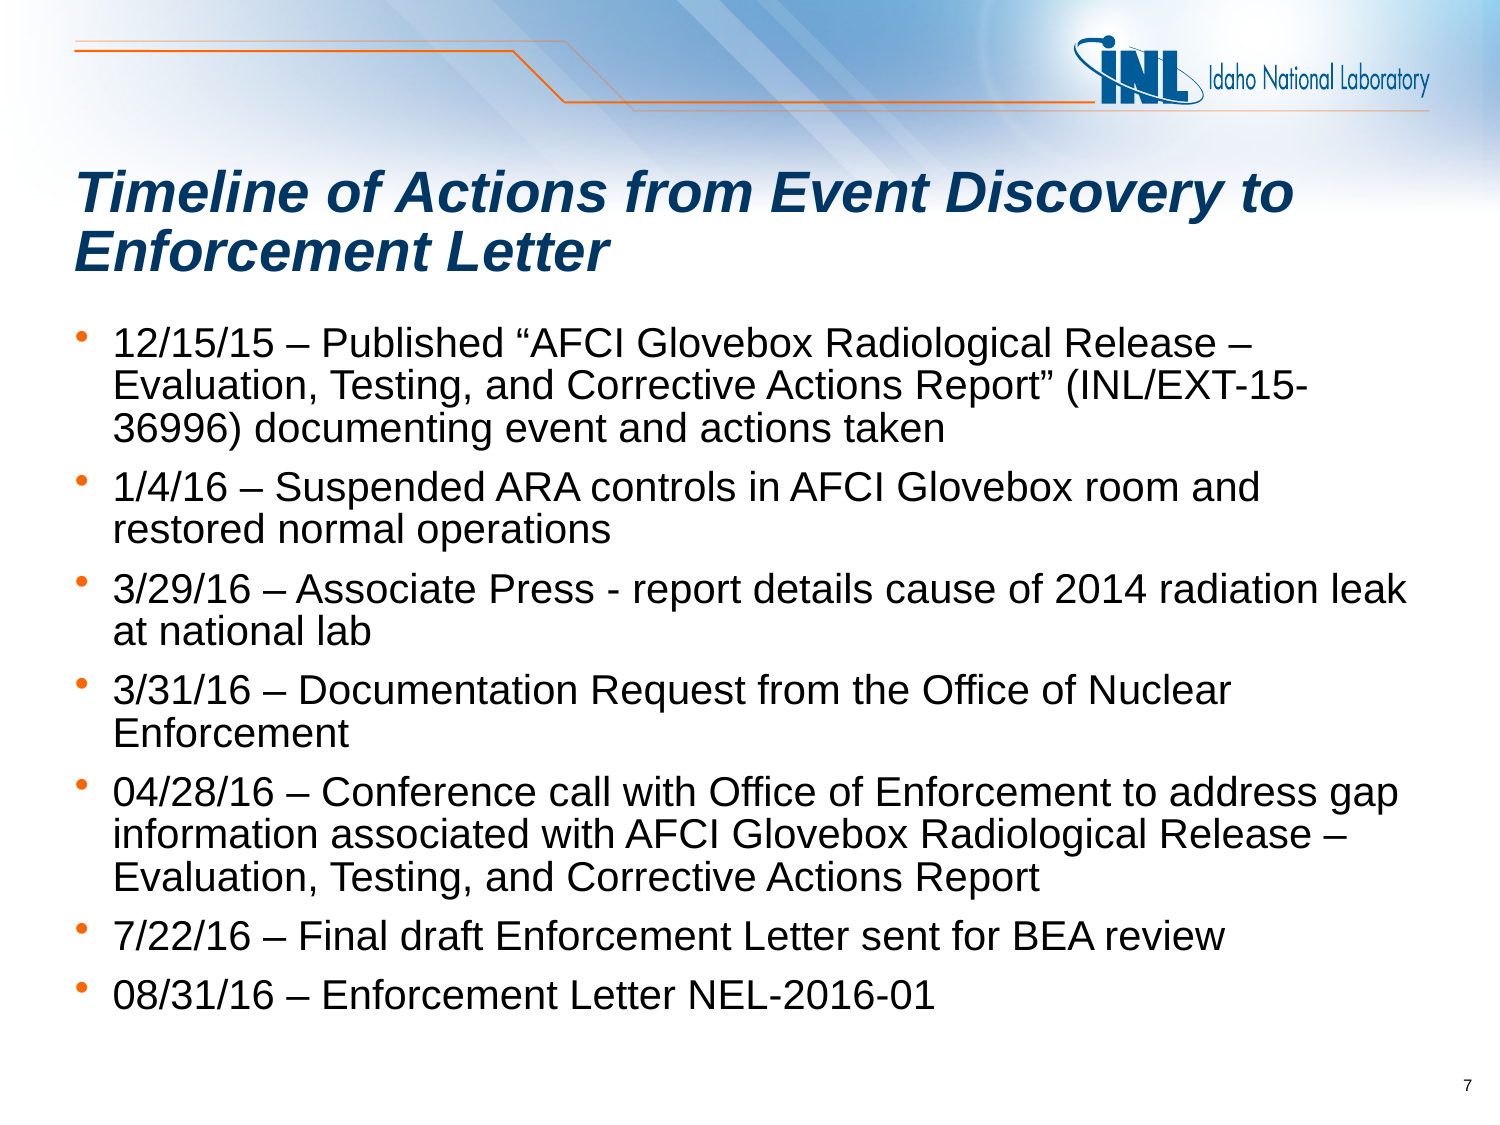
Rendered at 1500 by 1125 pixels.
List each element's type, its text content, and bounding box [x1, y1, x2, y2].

list 12/15/15 – Published “AFCI Glovebox Radiological Release – Evaluation, Testing, and Corrective Actions Report” (INL/EXT-15-36996) documenting event and actions taken 1/4/16 – Suspended ARA controls in AFCI Glovebox room and restored normal operations 3/29/16 – Associate Press - report details cause of 2014 radiation leak at national lab 3/31/16 – Documentation Request from the Office of Nuclear Enforcement 04/28/16 – Conference call with Office of Enforcement to address gap information associated with AFCI Glovebox Radiological Release – Evaluation, Testing, and Corrective Actions Report 7/22/16 – Final draft Enforcement Letter sent for BEA review 08/31/16 – Enforcement Letter NEL-2016-01 [74, 323, 1425, 1005]
title Timeline of Actions from Event Discovery to Enforcement Letter [74, 164, 1425, 304]
slide_number 7 [1429, 1074, 1473, 1096]
picture [0, 0, 1500, 1125]
